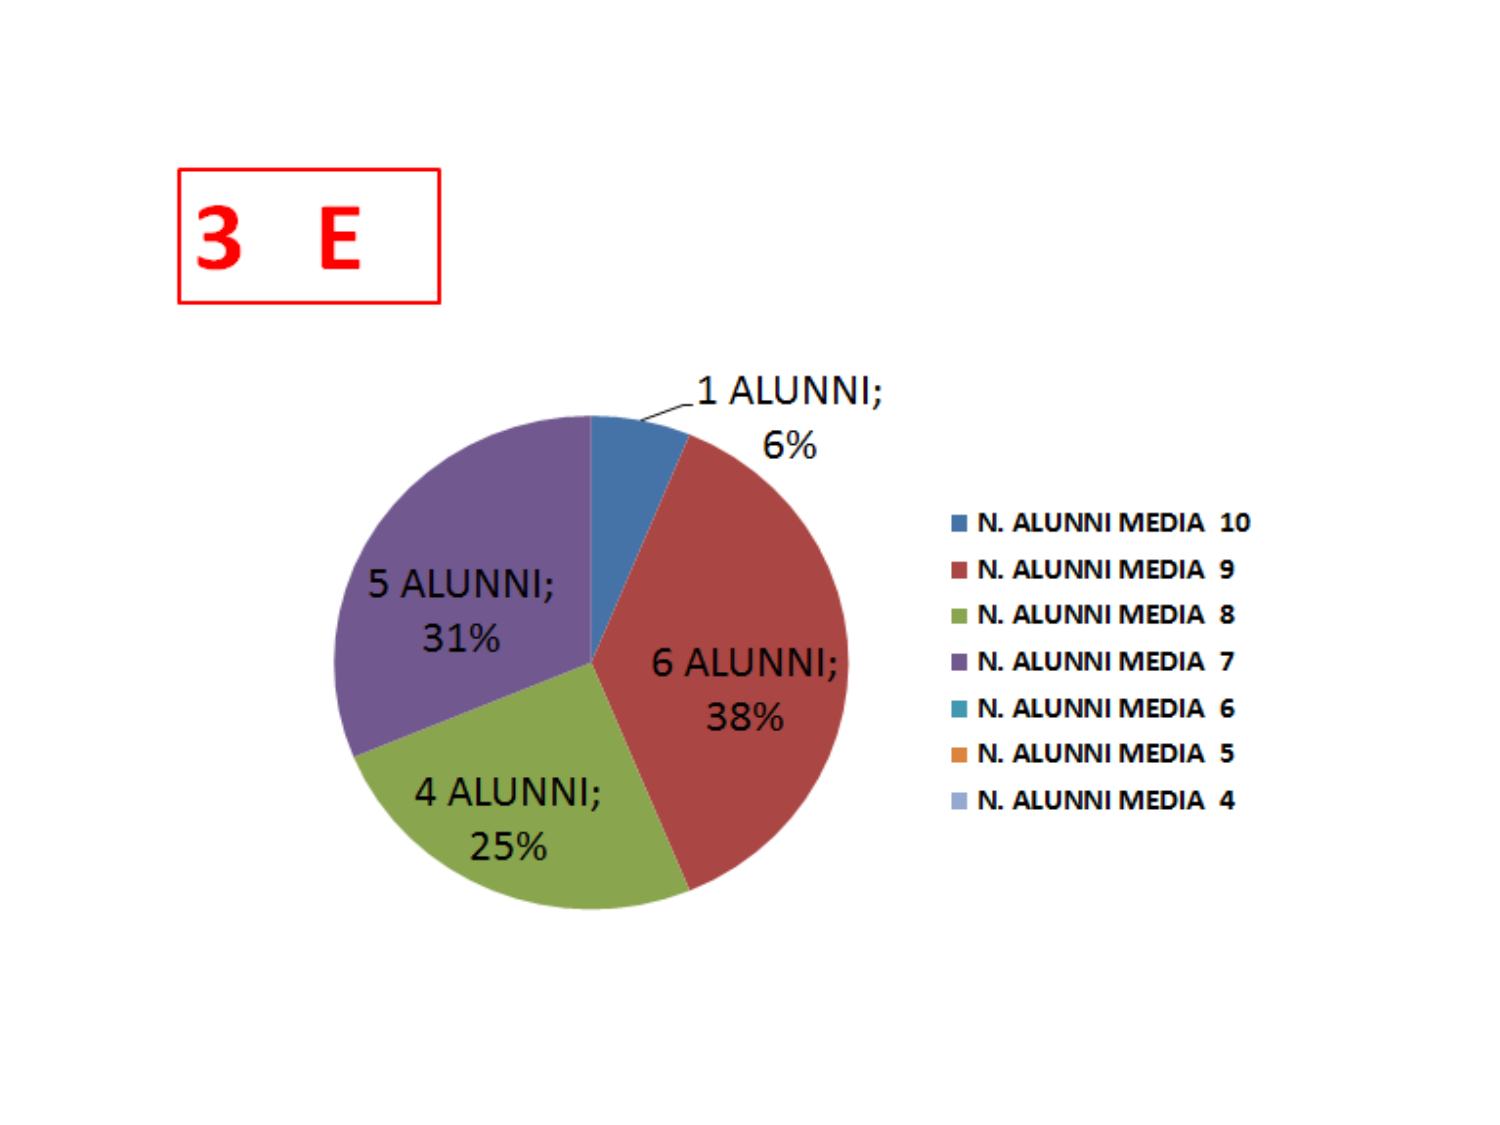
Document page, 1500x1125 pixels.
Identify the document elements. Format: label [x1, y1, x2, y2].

picture [123, 125, 1341, 1036]
